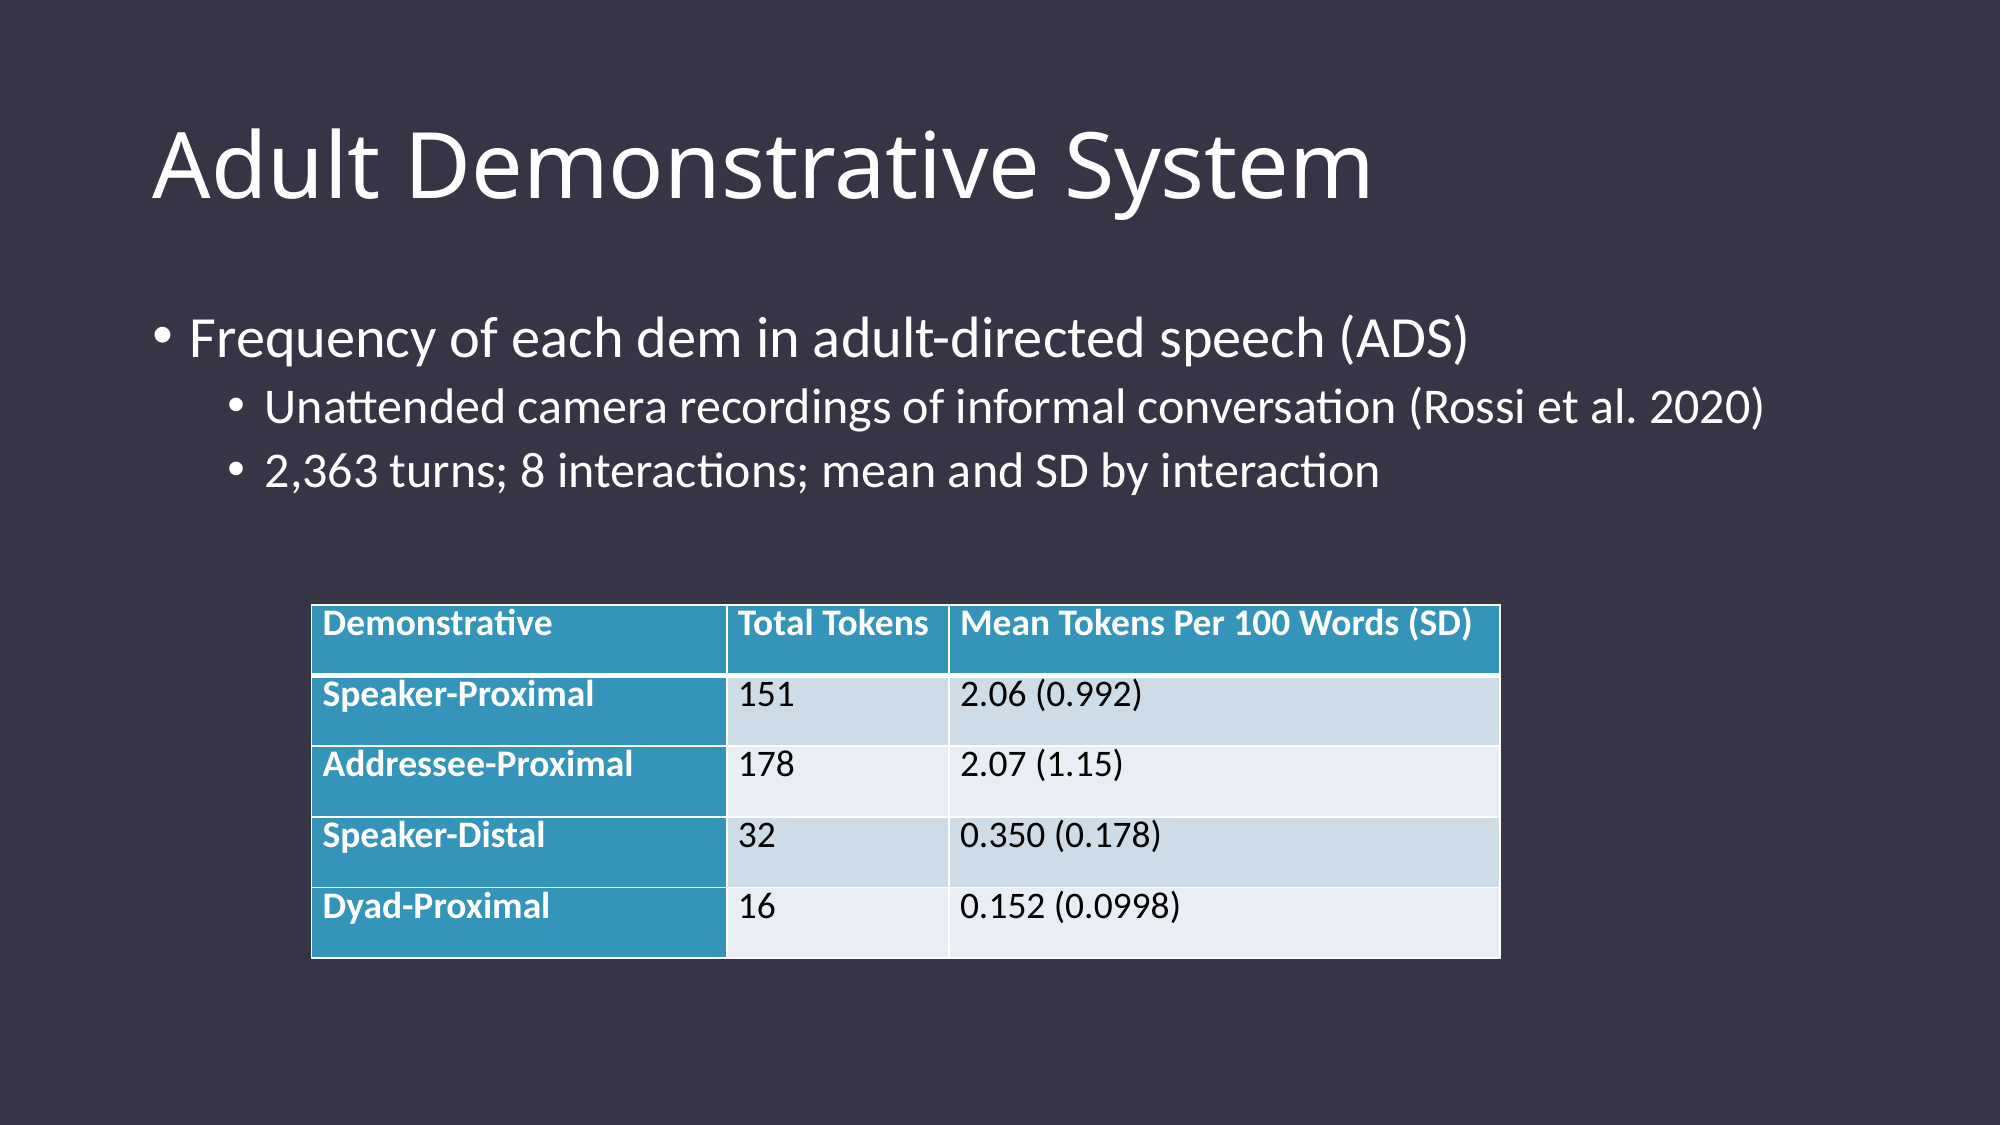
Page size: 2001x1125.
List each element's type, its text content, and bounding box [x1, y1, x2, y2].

table_cell Speaker-Proximal [312, 678, 726, 745]
table_cell 2.06 (0.992) [950, 678, 1499, 745]
title Adult Demonstrative System [137, 59, 1863, 278]
table_cell 0.152 (0.0998) [950, 888, 1499, 957]
table_cell 32 [728, 818, 948, 887]
table_cell Speaker-Distal [312, 818, 726, 887]
table_cell 16 [728, 888, 948, 957]
table_header Demonstrative [312, 606, 726, 673]
table_cell Addressee-Proximal [312, 747, 726, 816]
table_header Mean Tokens Per 100 Words (SD) [950, 606, 1499, 673]
list Frequency of each dem in adult-directed speech (ADS) Unattended camera recordings of informal conversation (Rossi et al. 2020) 2,363 turns; 8 interactions; mean and SD by interaction [137, 299, 1863, 1014]
table_cell 178 [728, 747, 948, 816]
table_cell 151 [728, 678, 948, 745]
table_cell 0.350 (0.178) [950, 818, 1499, 887]
table_cell 2.07 (1.15) [950, 747, 1499, 816]
table_cell Dyad-Proximal [312, 888, 726, 957]
table_header Total Tokens [728, 606, 948, 673]
